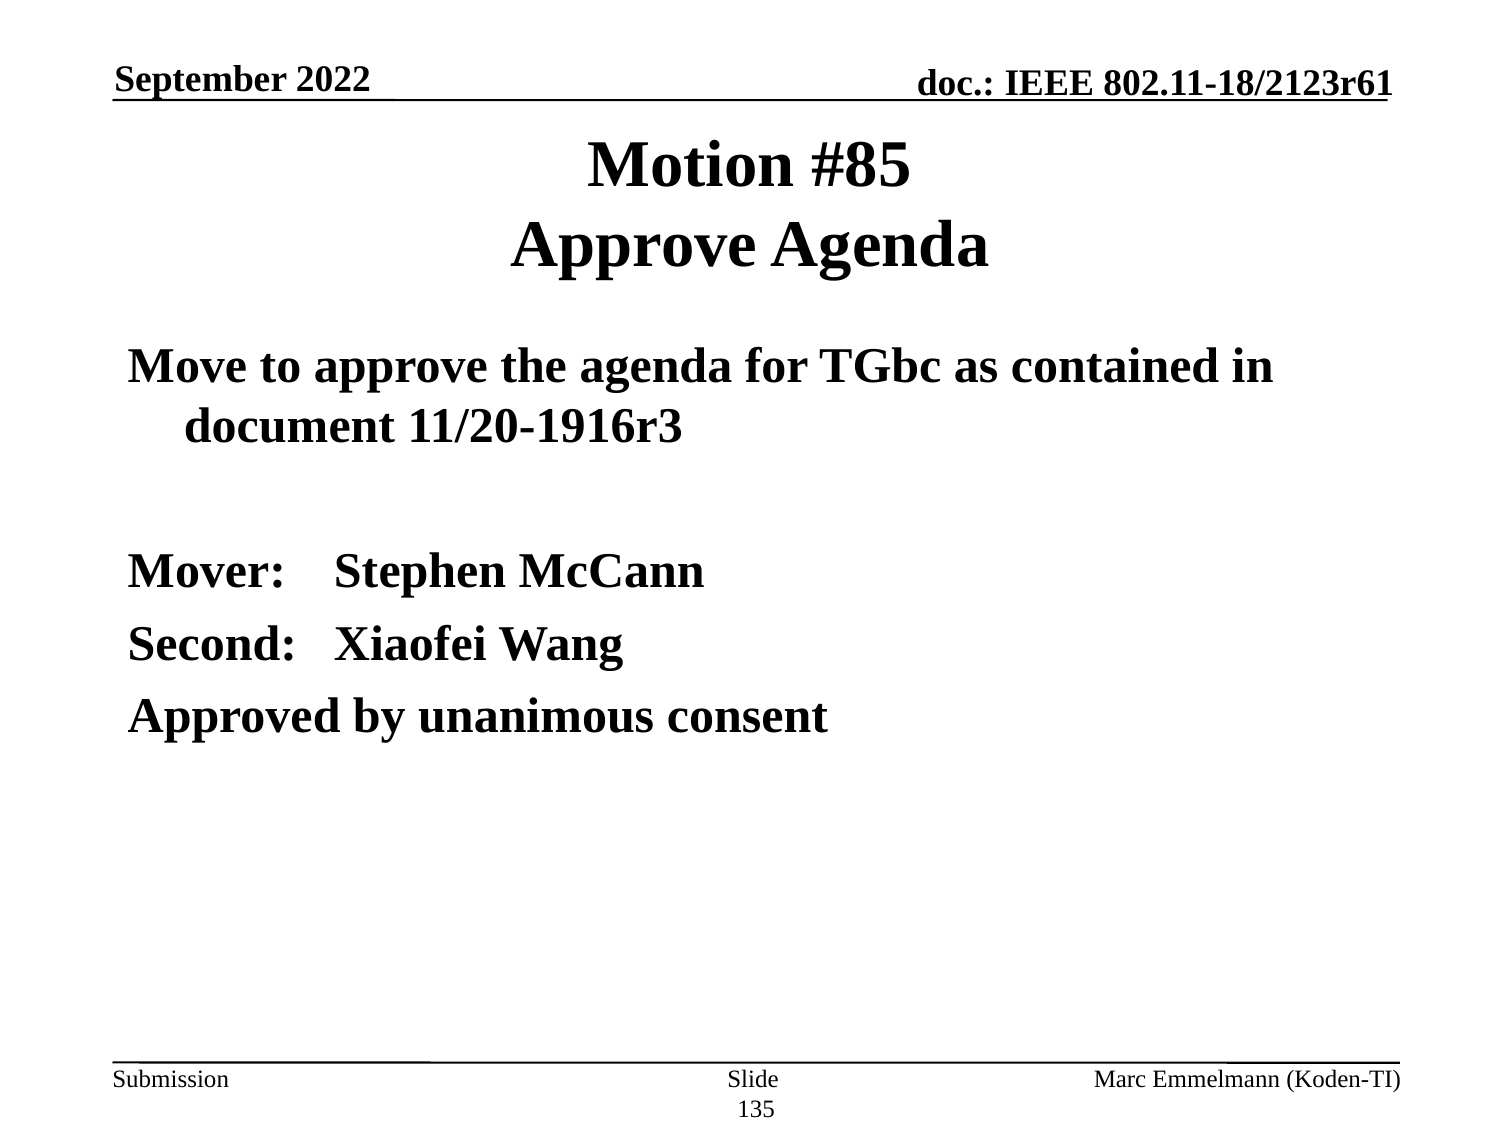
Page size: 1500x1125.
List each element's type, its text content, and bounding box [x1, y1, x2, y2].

slide_number Slide 135 [712, 1061, 800, 1123]
title Motion #85 Approve Agenda [112, 112, 1388, 288]
footer Marc Emmelmann (Koden-TI) [878, 1061, 1402, 1093]
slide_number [114, 54, 423, 100]
list Move to approve the agenda for TGbc as contained in document 11/20-1916r3 Mover: Stephen McCann Second: Xiaofei Wang Approved by unanimous consent [112, 324, 1388, 1000]
